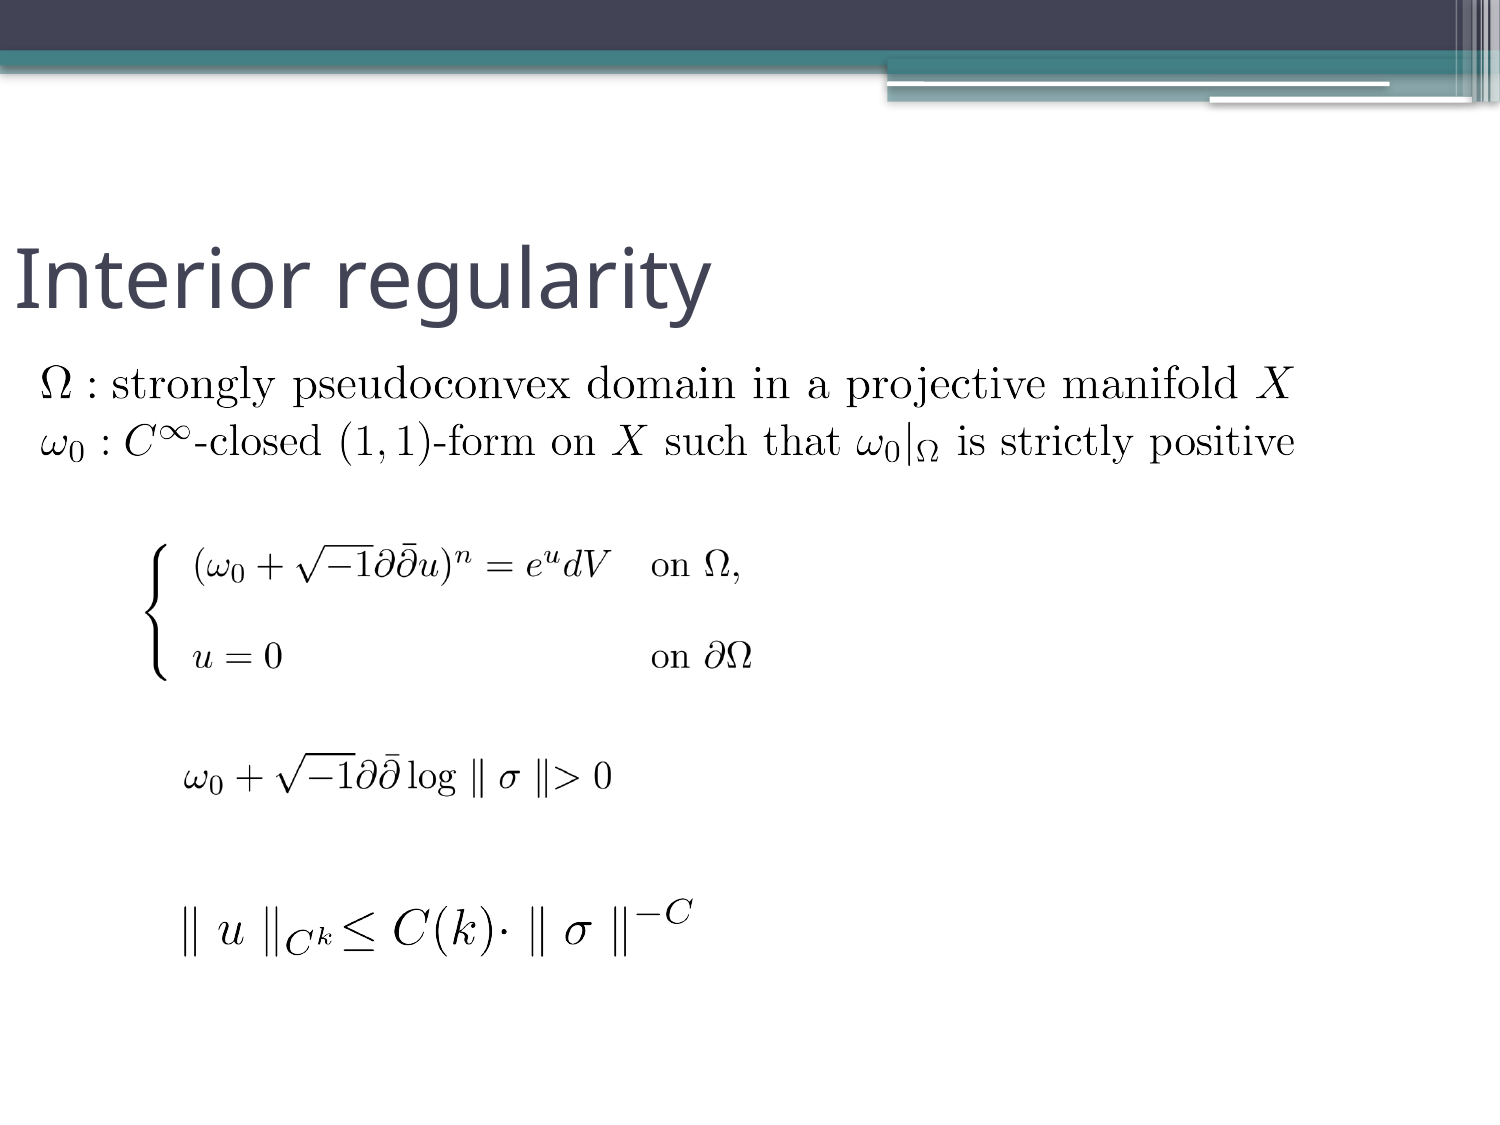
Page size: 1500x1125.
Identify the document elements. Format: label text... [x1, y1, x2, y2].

picture [144, 543, 752, 681]
picture [40, 421, 1294, 466]
title Interior regularity [0, 187, 1350, 363]
picture [40, 364, 1294, 409]
picture [184, 898, 694, 957]
picture [184, 753, 611, 798]
